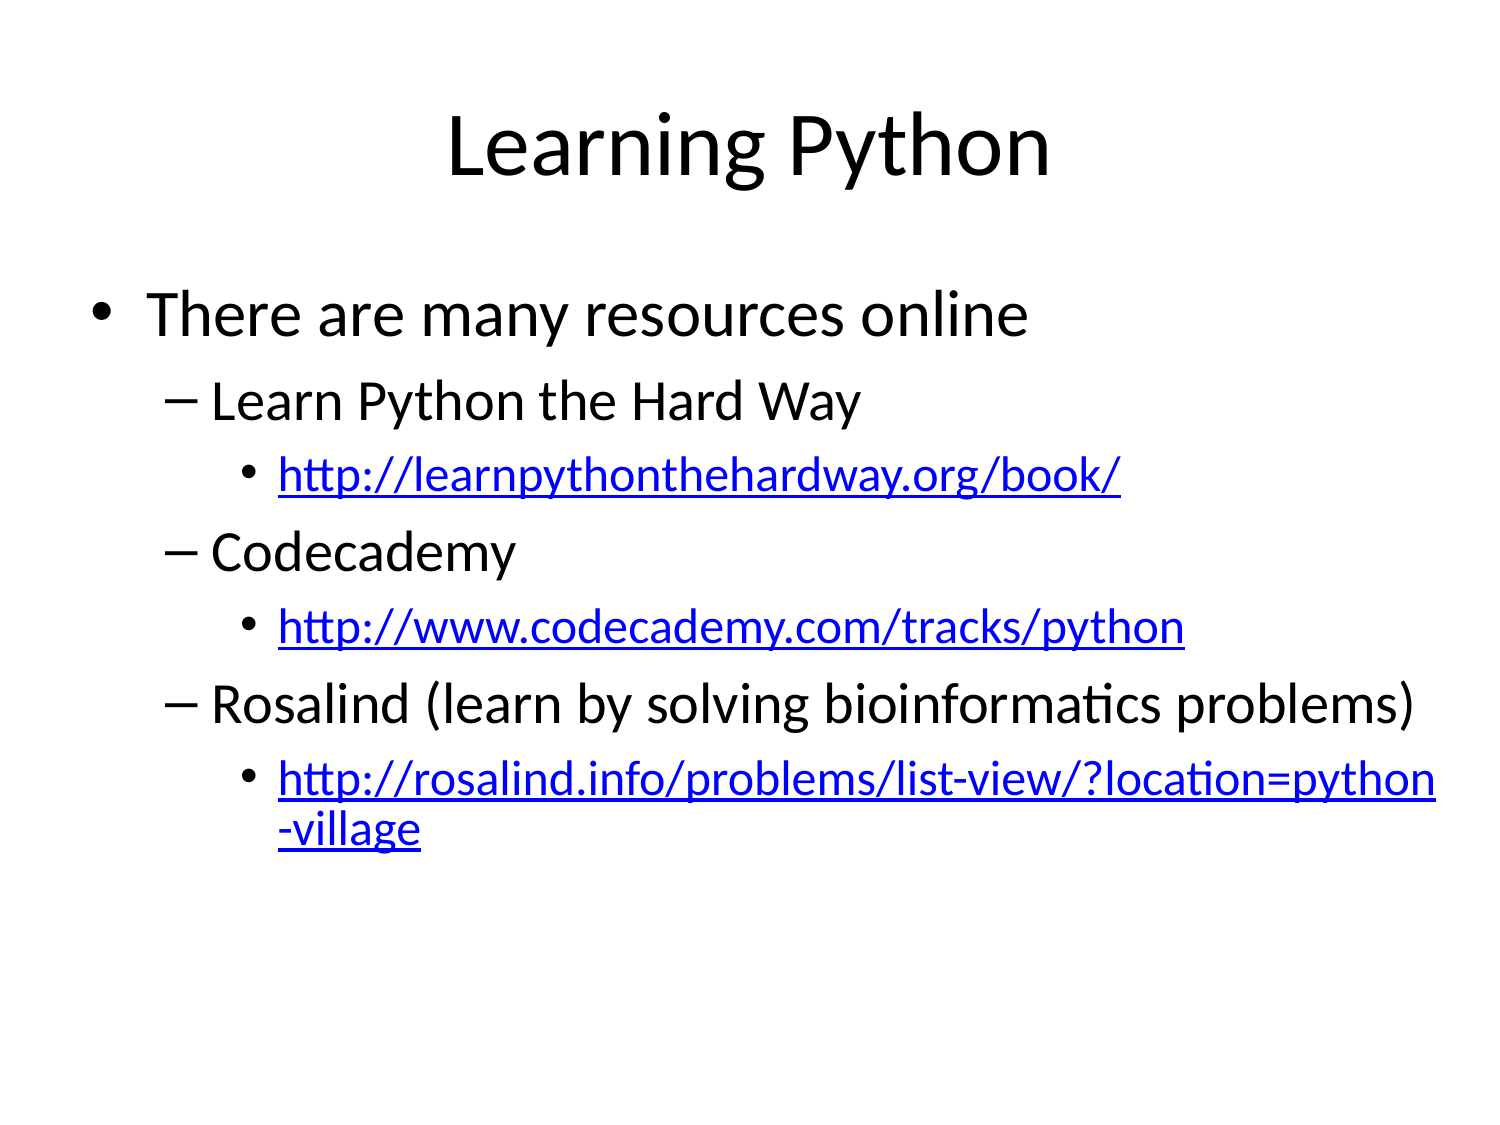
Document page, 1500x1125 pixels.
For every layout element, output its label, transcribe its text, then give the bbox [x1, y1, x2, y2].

list There are many resources online Learn Python the Hard Way http://learnpythonthehardway.org/book/ Codecademy http://www.codecademy.com/tracks/python Rosalind (learn by solving bioinformatics problems) http://rosalind.info/problems/list-view/?location=python-village [75, 262, 1461, 1005]
title Learning Python [75, 45, 1425, 233]
